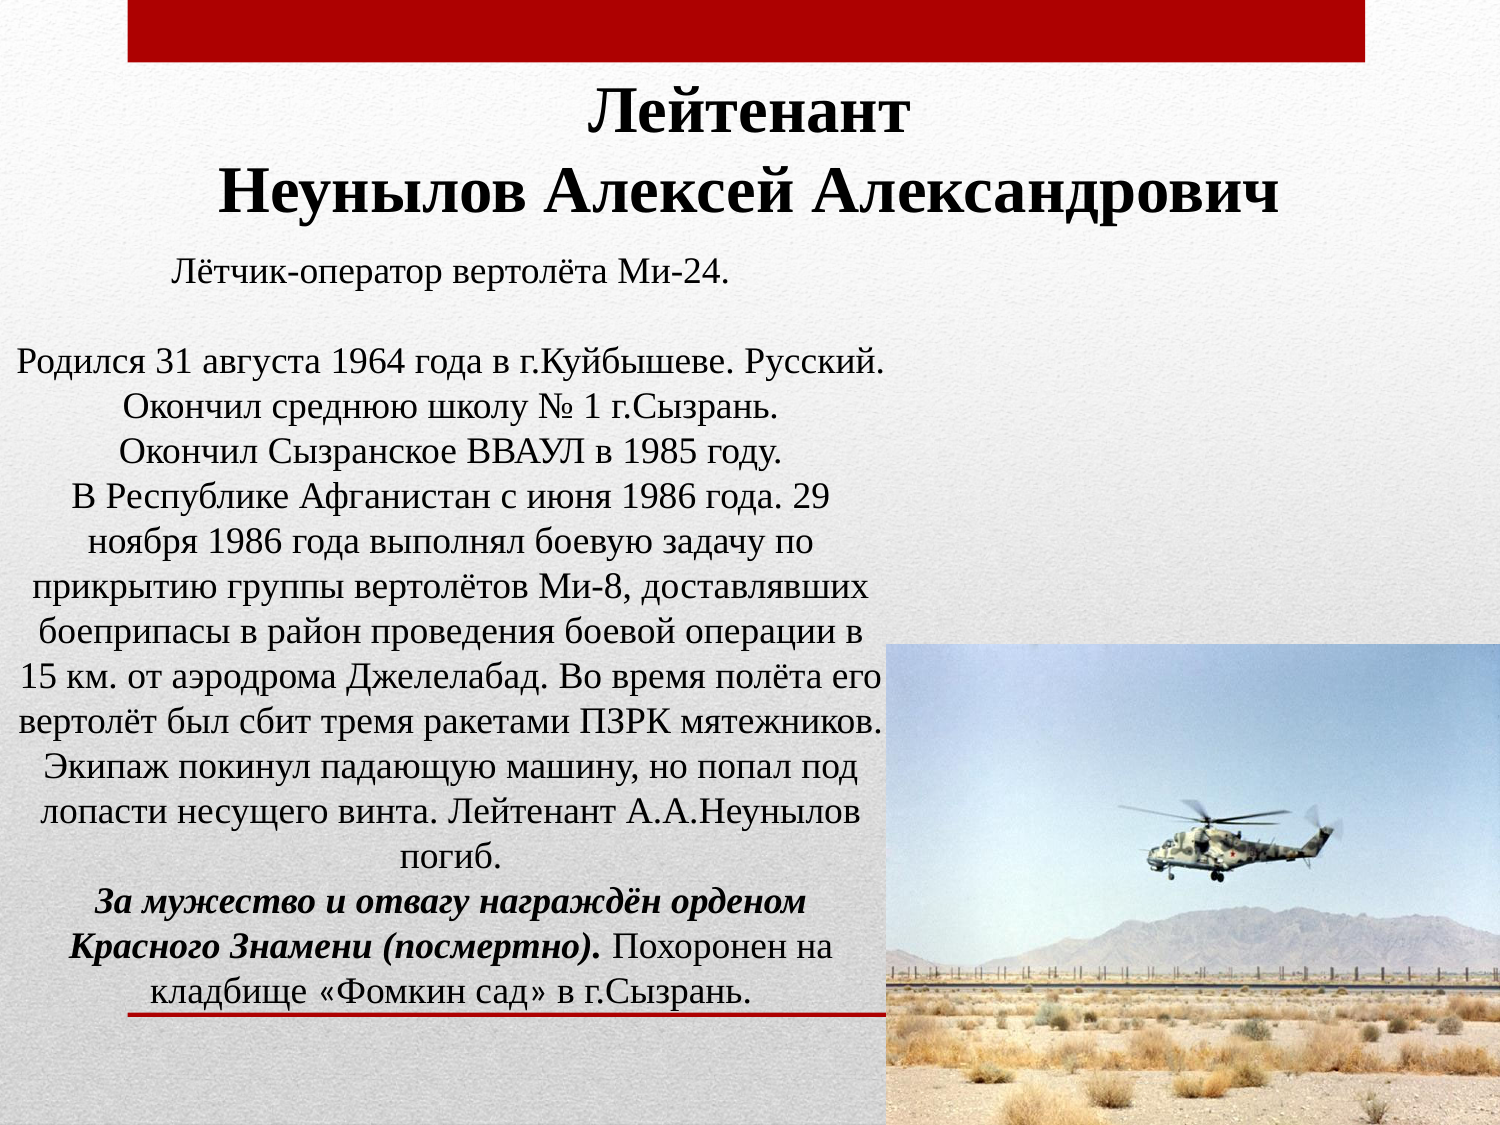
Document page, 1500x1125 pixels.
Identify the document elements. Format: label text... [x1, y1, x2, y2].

text_box Лётчик-оператор вертолёта Ми-24. Родился 31 августа 1964 года в г.Куйбышеве. Русский. Окончил среднюю школу № 1 г.Сызрань. Окончил Сызранское ВВАУЛ в 1985 году. В Республике Афганистан с июня 1986 года. 29 ноября 1986 года выполнял боевую задачу по прикрытию группы вертолётов Ми-8, доставлявших боеприпасы в район проведения боевой операции в 15 км. от аэродрома Джелелабад. Во время полёта его вертолёт был сбит тремя ракетами ПЗРК мятежников. Экипаж покинул падающую машину, но попал под лопасти несущего винта. Лейтенант А.А.Неунылов погиб. За мужество и отвагу награждён орденом Красного Знамени (посмертно). Похоронен на кладбище «Фомкин сад» в г.Сызрань. [0, 238, 903, 1019]
text_box Лейтенант Неунылов Алексей Александрович [0, 58, 1500, 234]
picture [886, 643, 1500, 1125]
